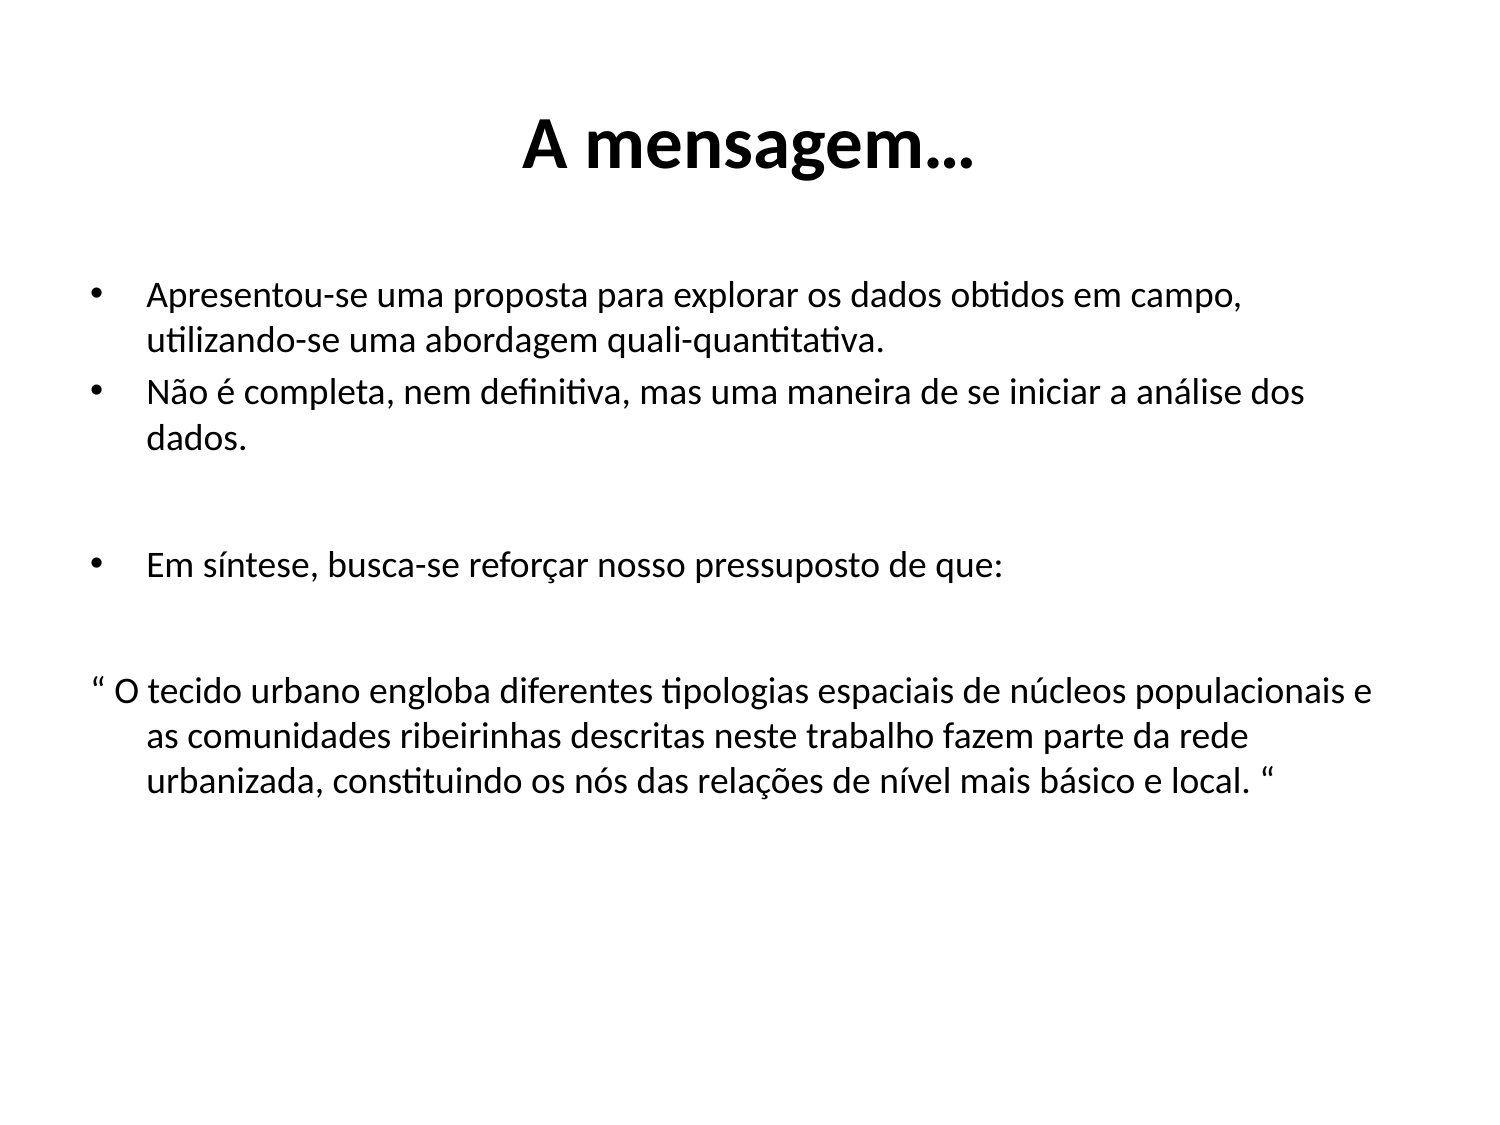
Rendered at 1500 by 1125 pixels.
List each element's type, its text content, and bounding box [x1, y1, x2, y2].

title A mensagem… [74, 44, 1426, 233]
list Apresentou-se uma proposta para explorar os dados obtidos em campo, utilizando-se uma abordagem quali-quantitativa. Não é completa, nem definitiva, mas uma maneira de se iniciar a análise dos dados. Em síntese, busca-se reforçar nosso pressuposto de que: “ O tecido urbano engloba diferentes tipologias espaciais de núcleos populacionais e as comunidades ribeirinhas descritas neste trabalho fazem parte da rede urbanizada, constituindo os nós das relações de nível mais básico e local. “ [74, 262, 1426, 1006]
